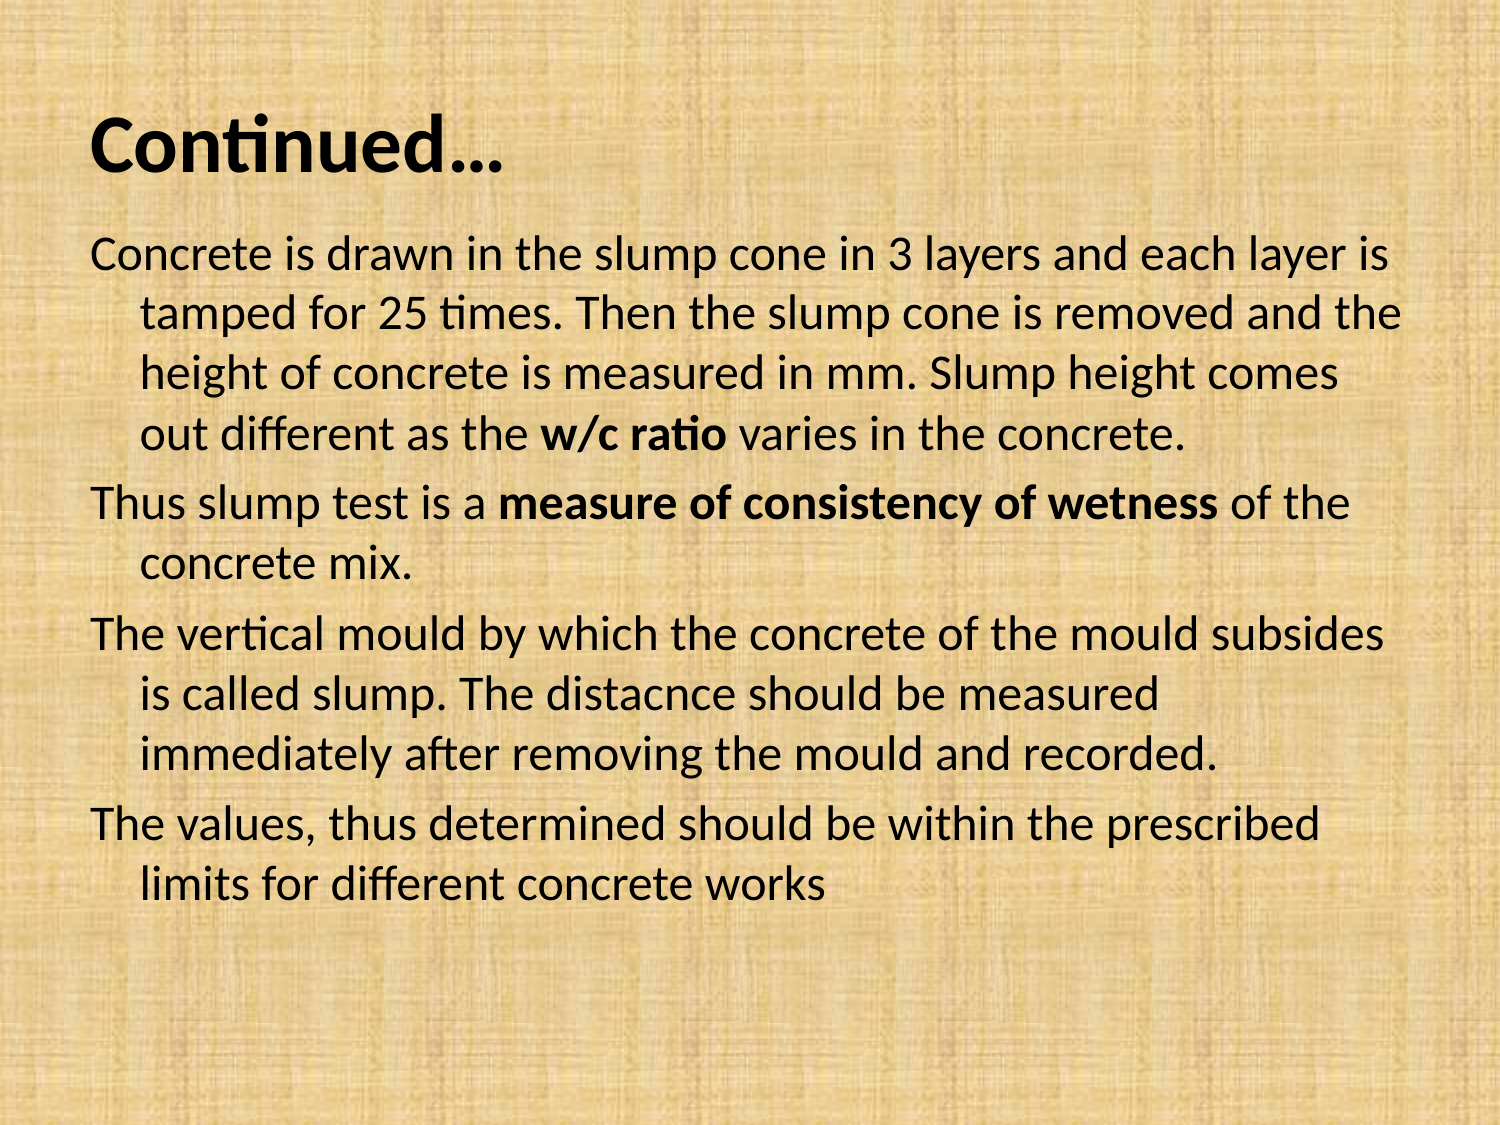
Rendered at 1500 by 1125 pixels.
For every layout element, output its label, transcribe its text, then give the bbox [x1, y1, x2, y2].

picture [0, 0, 1500, 1125]
title Continued… [75, 45, 1425, 212]
list Concrete is drawn in the slump cone in 3 layers and each layer is tamped for 25 times. Then the slump cone is removed and the height of concrete is measured in mm. Slump height comes out different as the w/c ratio varies in the concrete. Thus slump test is a measure of consistency of wetness of the concrete mix. The vertical mould by which the concrete of the mould subsides is called slump. The distacnce should be measured immediately after removing the mould and recorded. The values, thus determined should be within the prescribed limits for different concrete works [75, 212, 1425, 1005]
